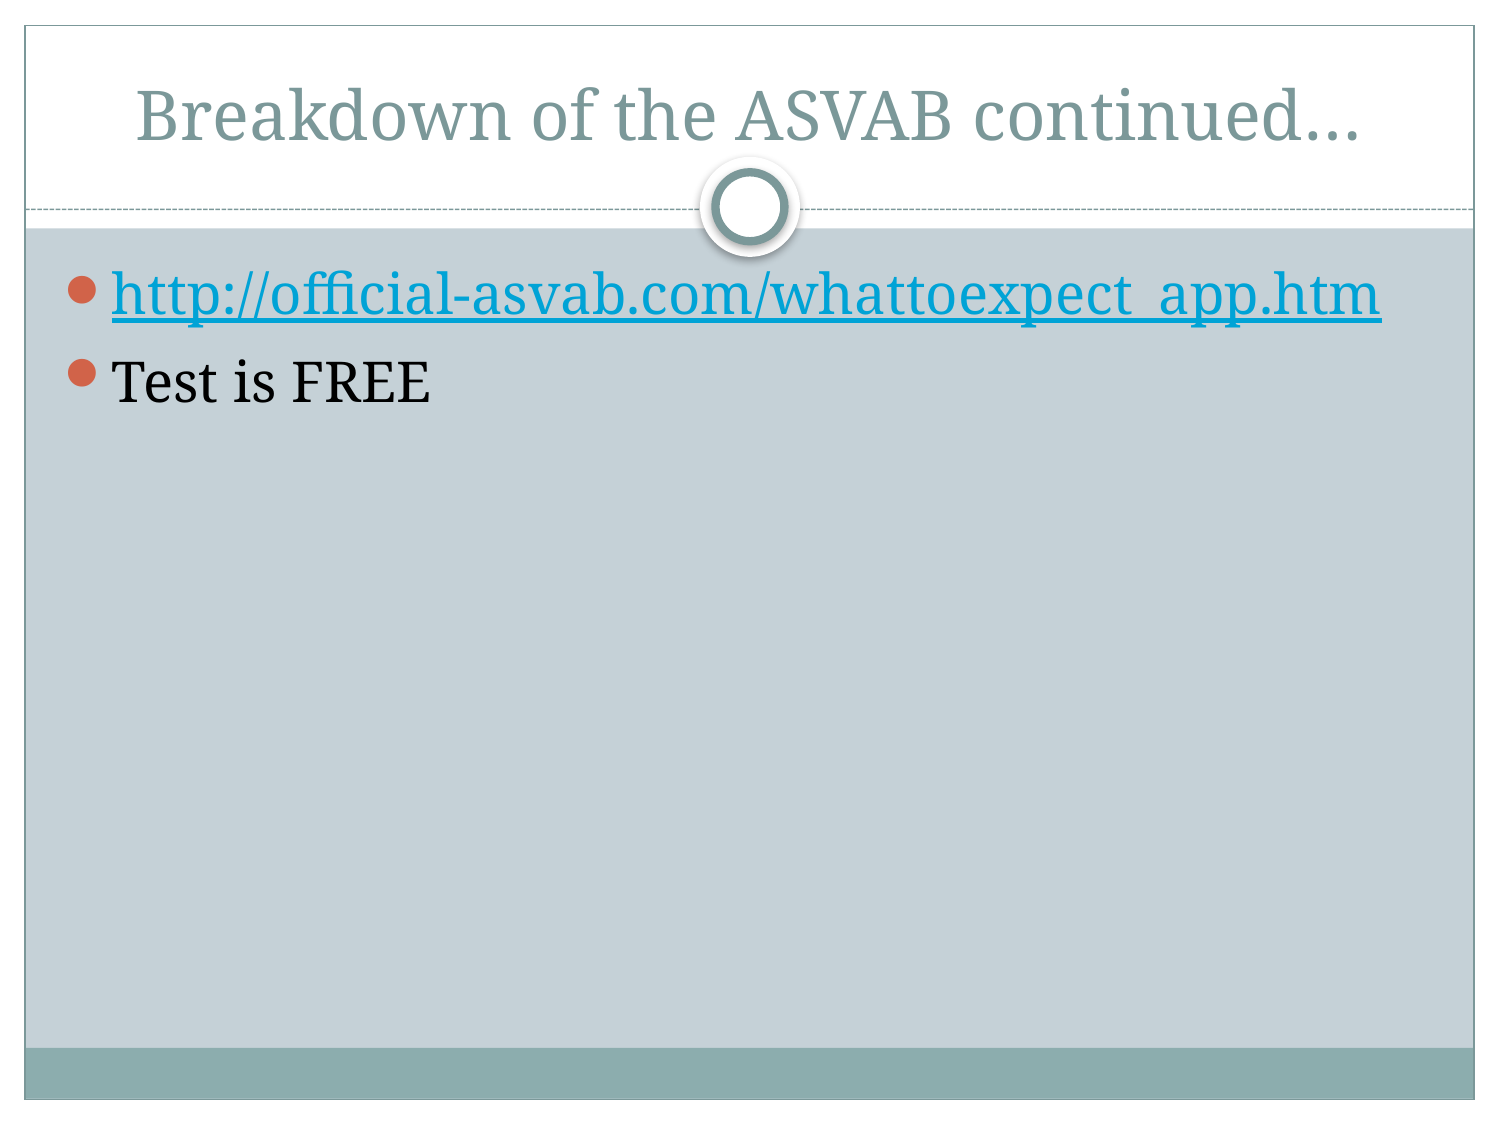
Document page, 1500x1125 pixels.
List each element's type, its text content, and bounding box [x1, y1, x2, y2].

list http://official-asvab.com/whattoexpect_app.htm Test is FREE [49, 250, 1445, 1001]
title Breakdown of the ASVAB continued… [49, 37, 1450, 162]
